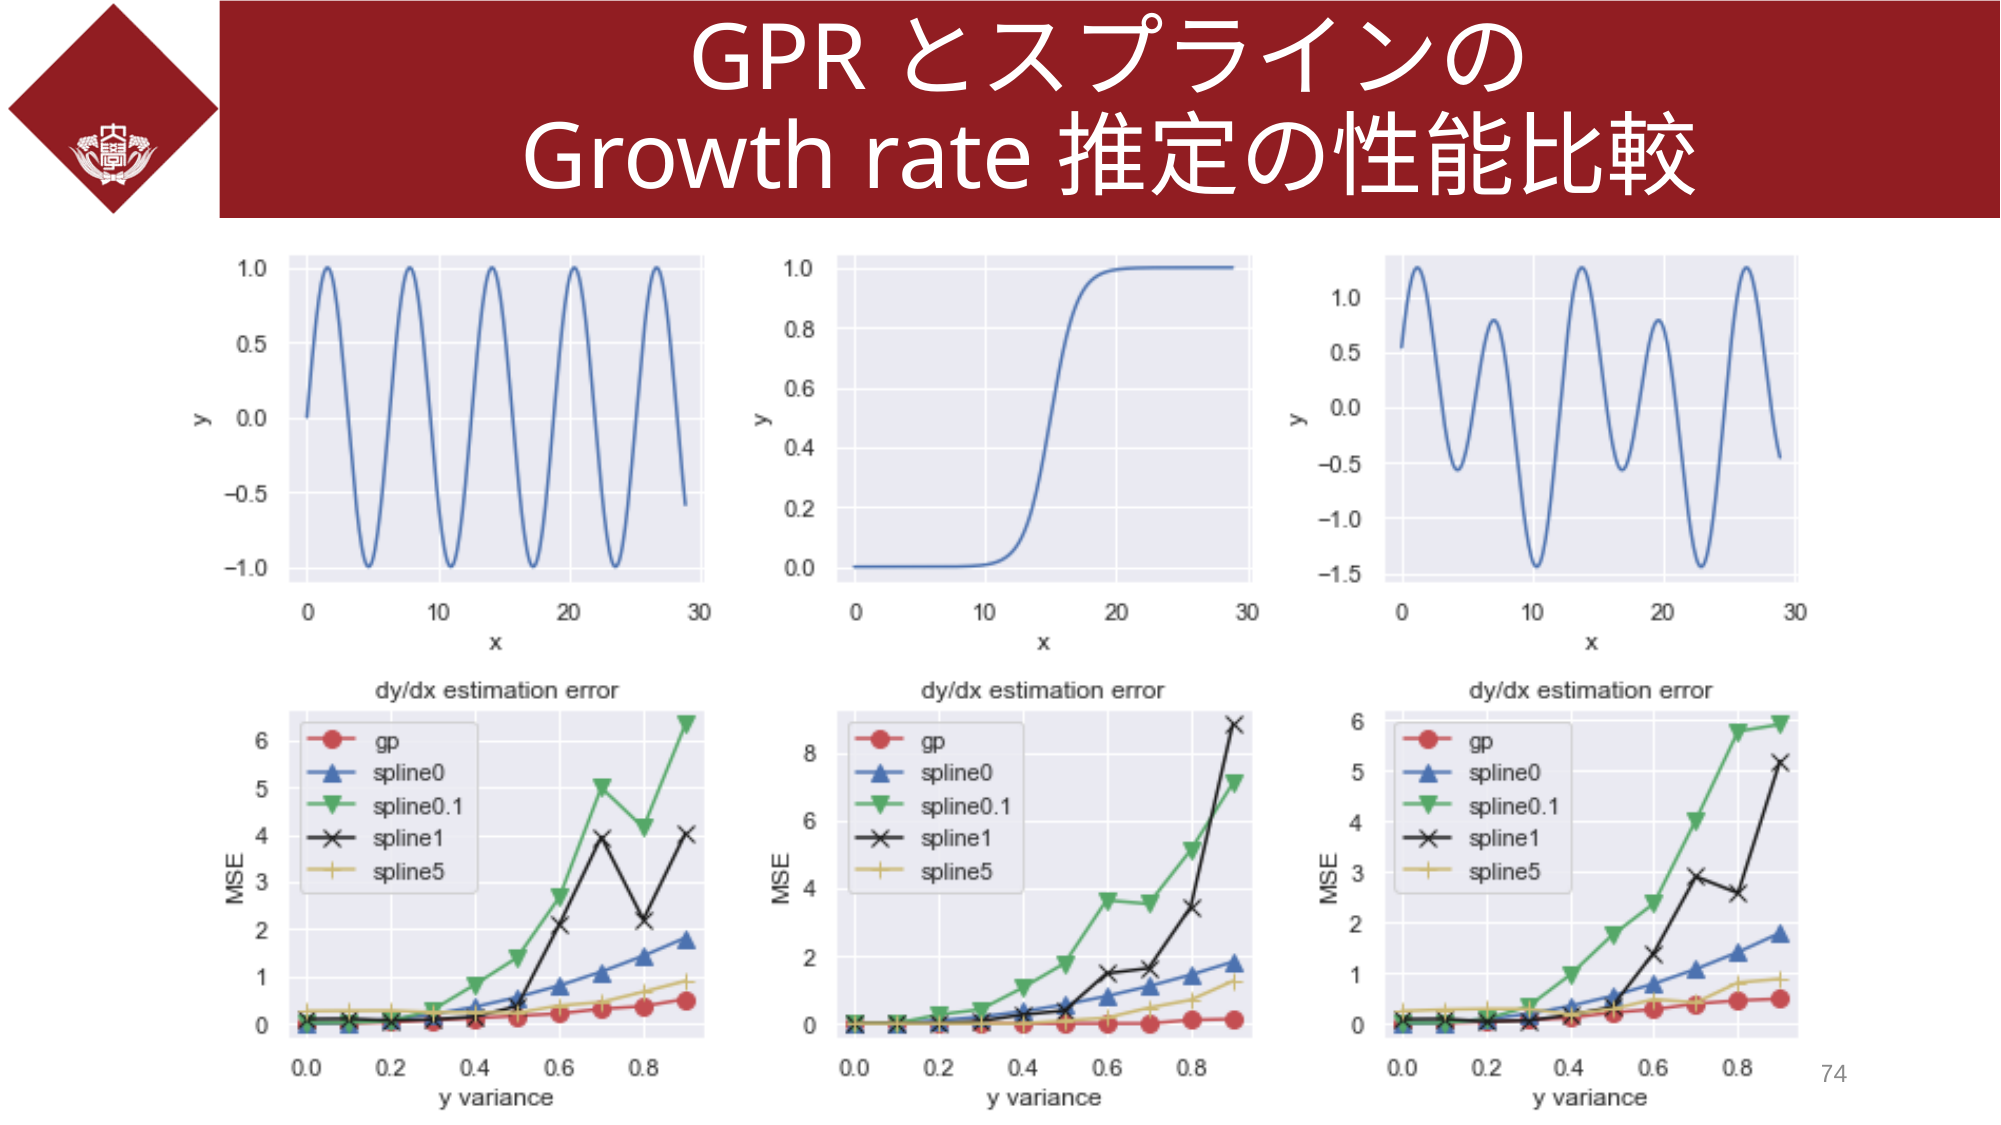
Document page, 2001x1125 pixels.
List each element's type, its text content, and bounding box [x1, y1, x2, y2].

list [178, 239, 1822, 1125]
title GPRとスプラインの Growth rate推定の性能比較 [219, 0, 2000, 218]
picture [0, 0, 224, 221]
slide_number 74 [1822, 1042, 1863, 1103]
